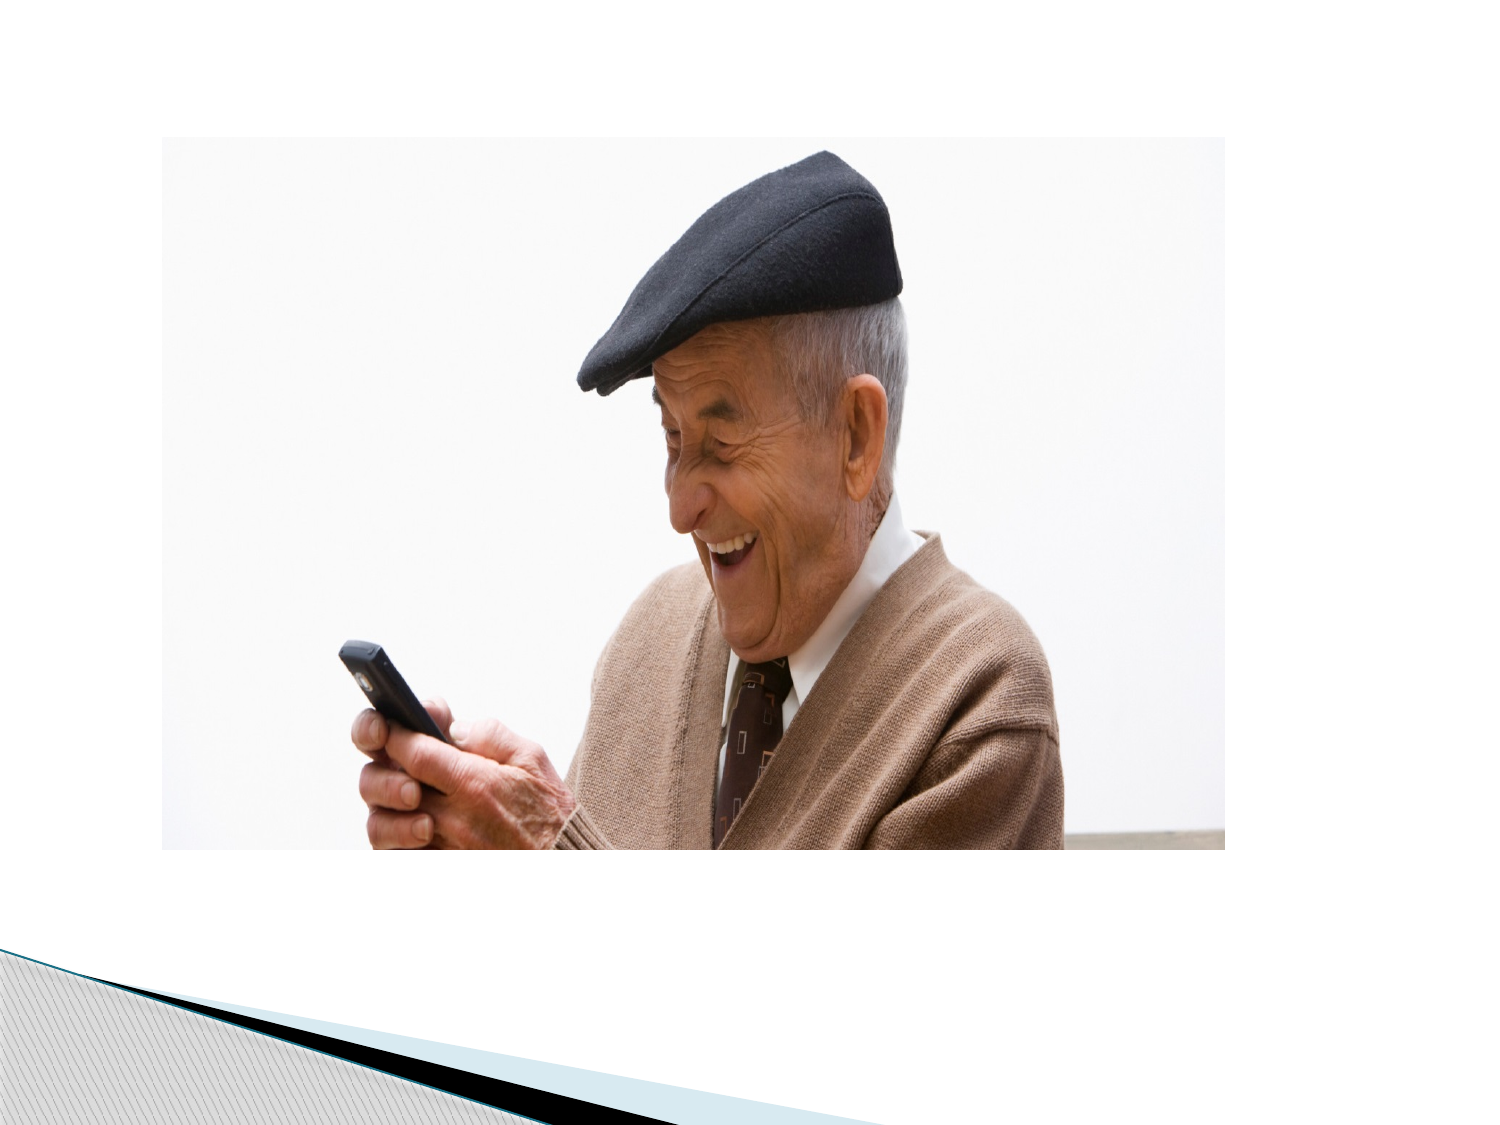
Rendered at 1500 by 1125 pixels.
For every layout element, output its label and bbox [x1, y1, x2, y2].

list [162, 137, 1226, 851]
